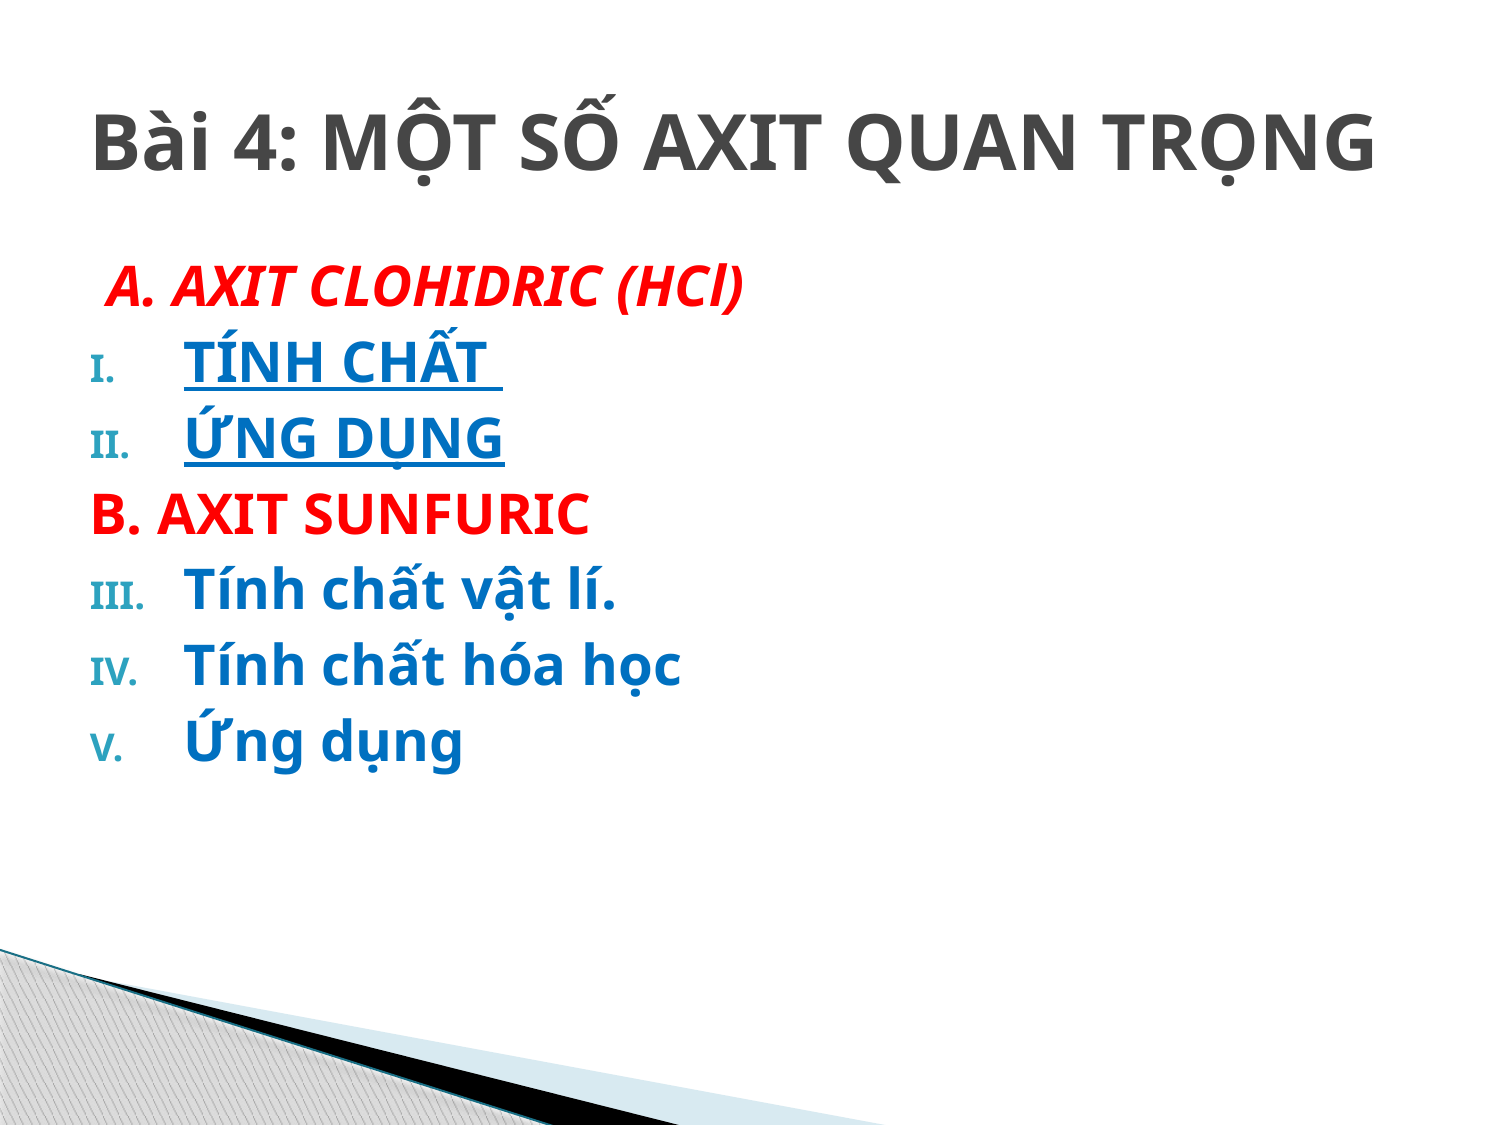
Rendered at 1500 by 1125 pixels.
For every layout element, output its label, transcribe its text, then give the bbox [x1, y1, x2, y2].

title Bài 4: MỘT SỐ AXIT QUAN TRỌNG [75, 45, 1425, 233]
list A. AXIT CLOHIDRIC (HCl) TÍNH CHẤT ỨNG DỤNG B. AXIT SUNFURIC Tính chất vật lí. Tính chất hóa học Ứng dụng [75, 243, 1425, 986]
